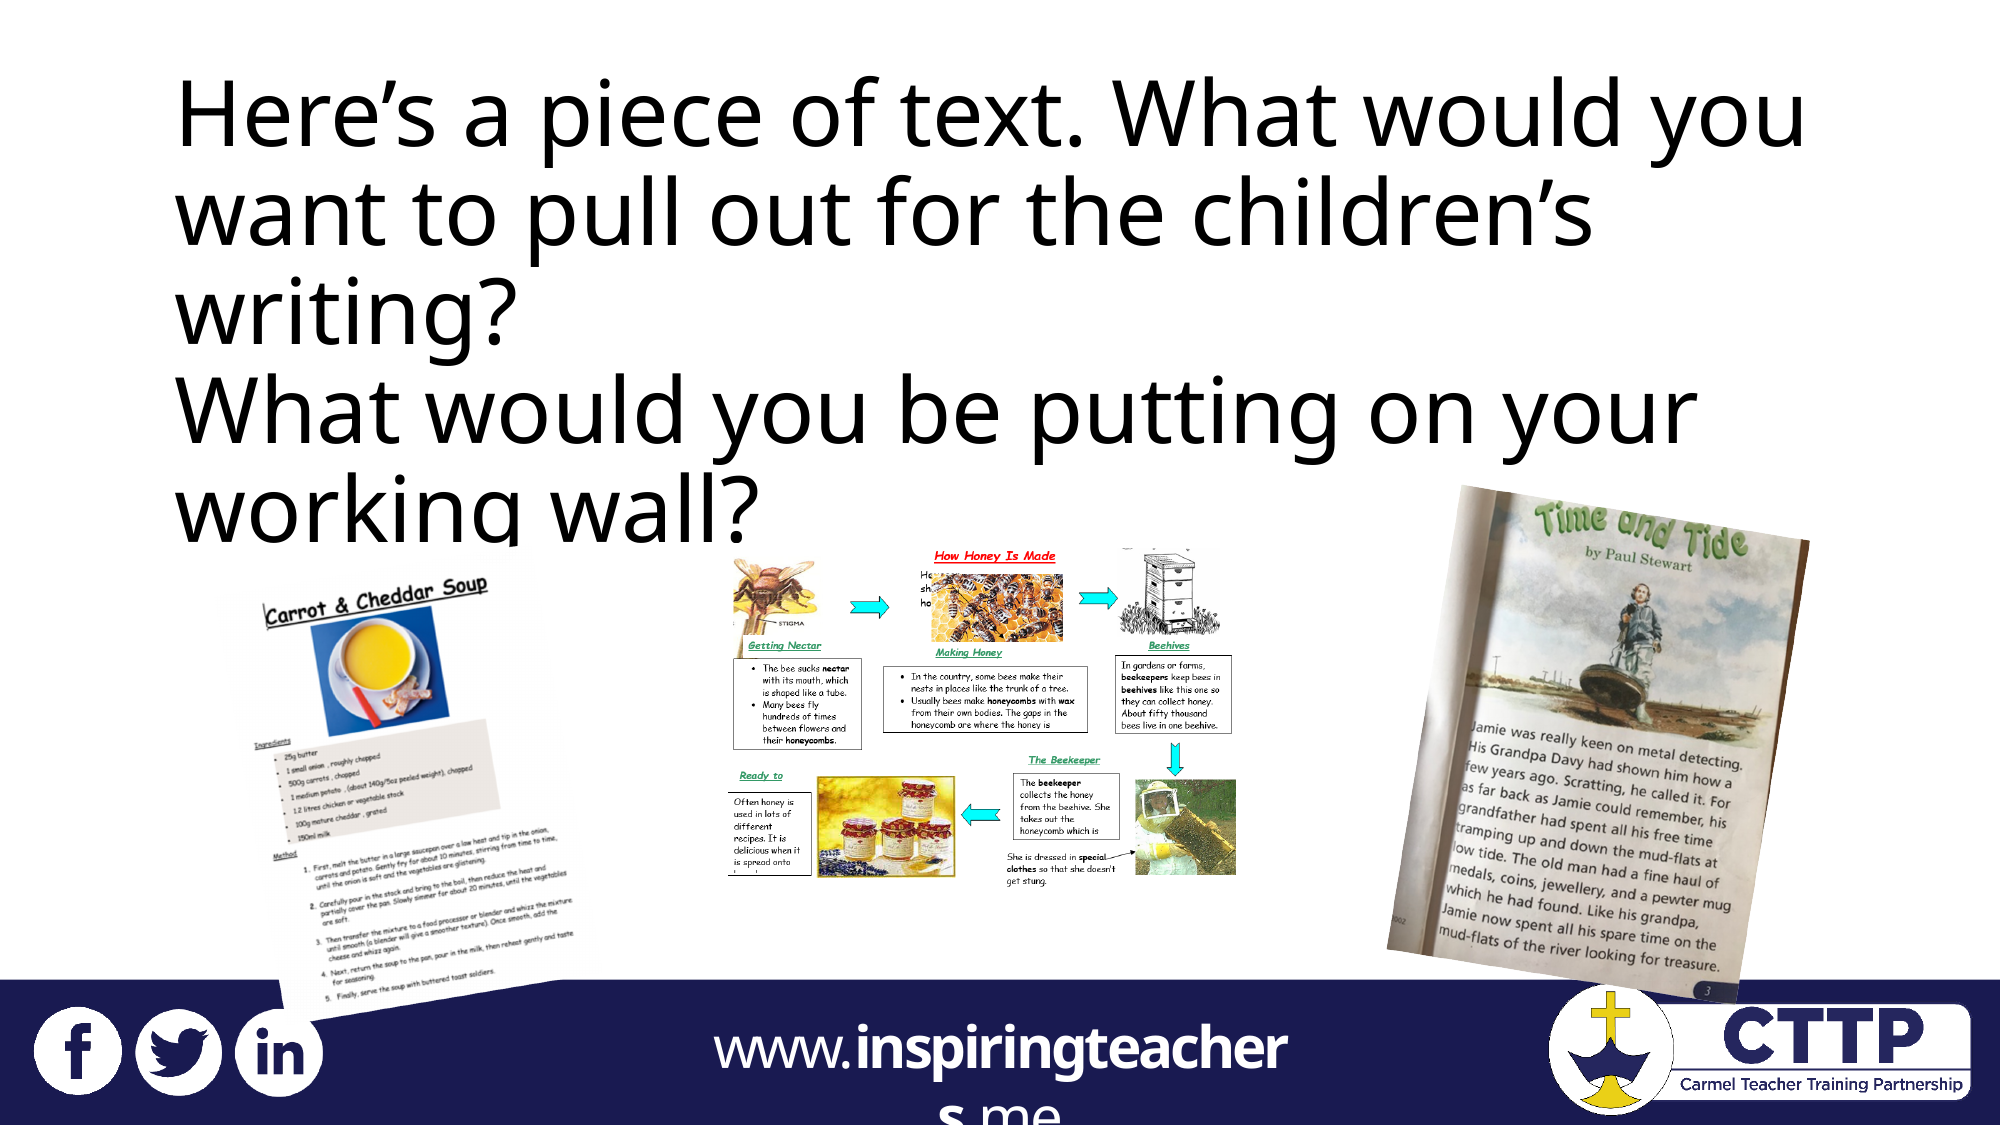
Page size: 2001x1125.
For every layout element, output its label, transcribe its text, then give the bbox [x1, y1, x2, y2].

title Here’s a piece of text. What would you want to pull out for the children’s writing? What would you be putting on your working wall? [160, 59, 1886, 278]
picture [135, 1009, 222, 1096]
picture [215, 544, 602, 1107]
picture [728, 543, 1243, 895]
picture [23, 996, 132, 1105]
picture [1387, 485, 1975, 1119]
